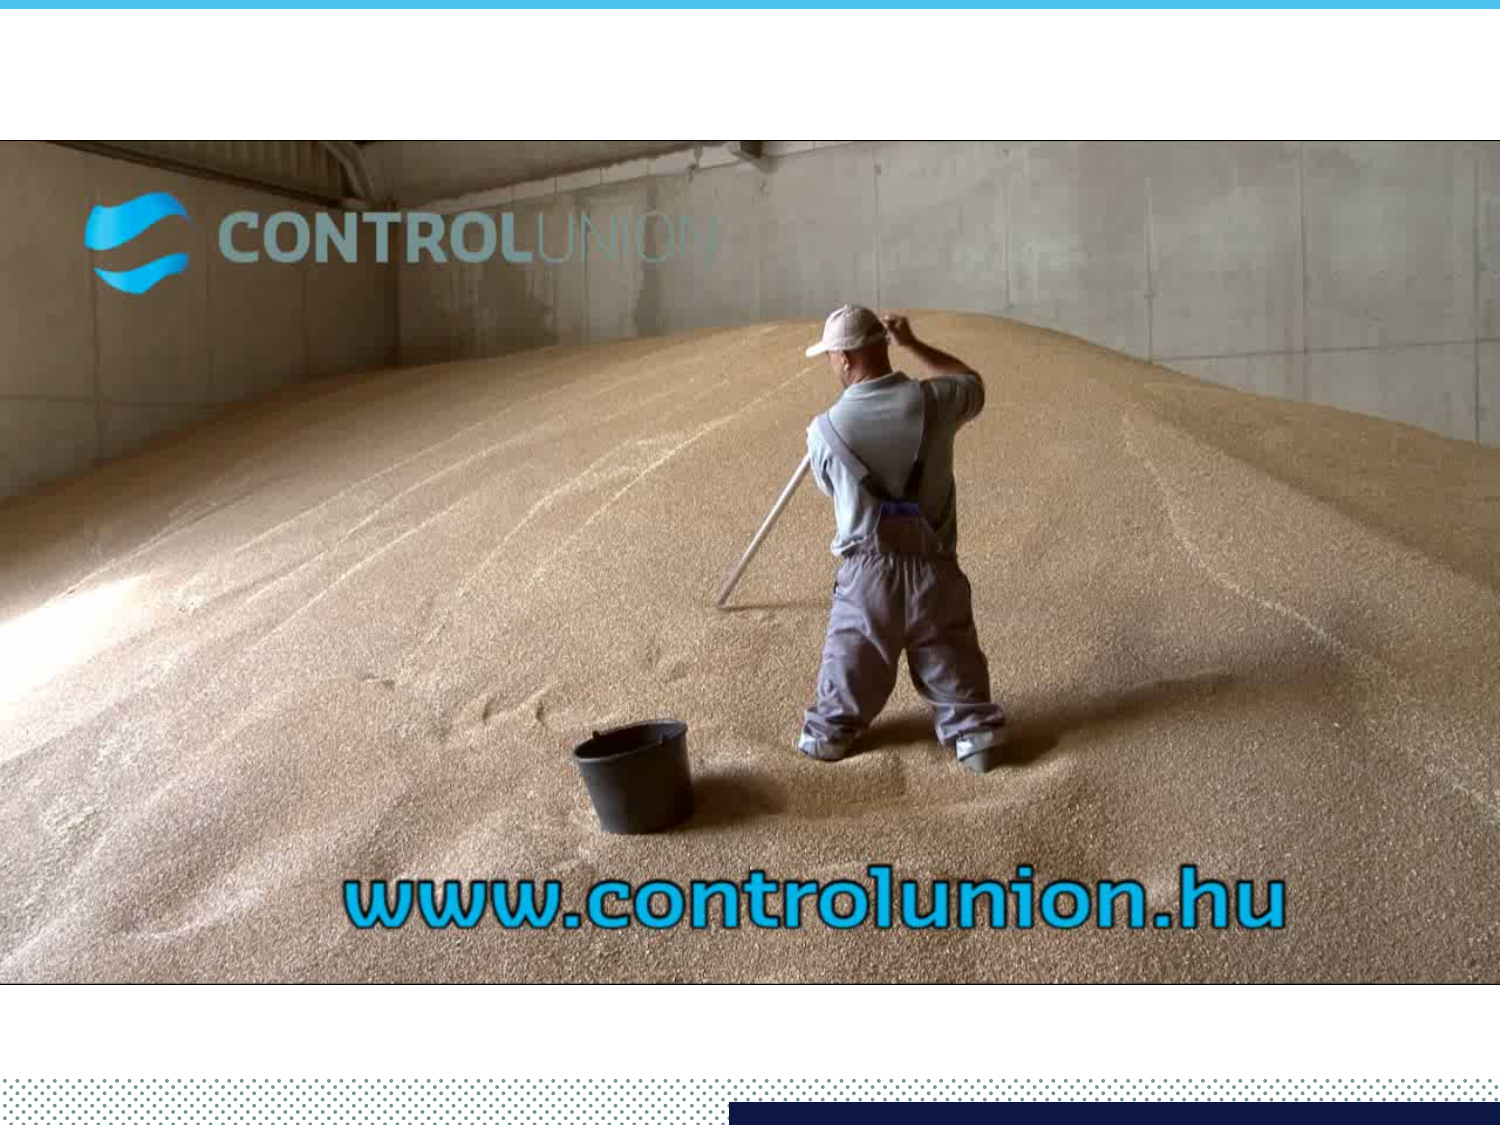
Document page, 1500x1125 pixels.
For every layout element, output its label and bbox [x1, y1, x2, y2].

picture [0, 986, 1500, 1125]
picture [0, 0, 1500, 139]
text_box [0, 139, 1500, 986]
